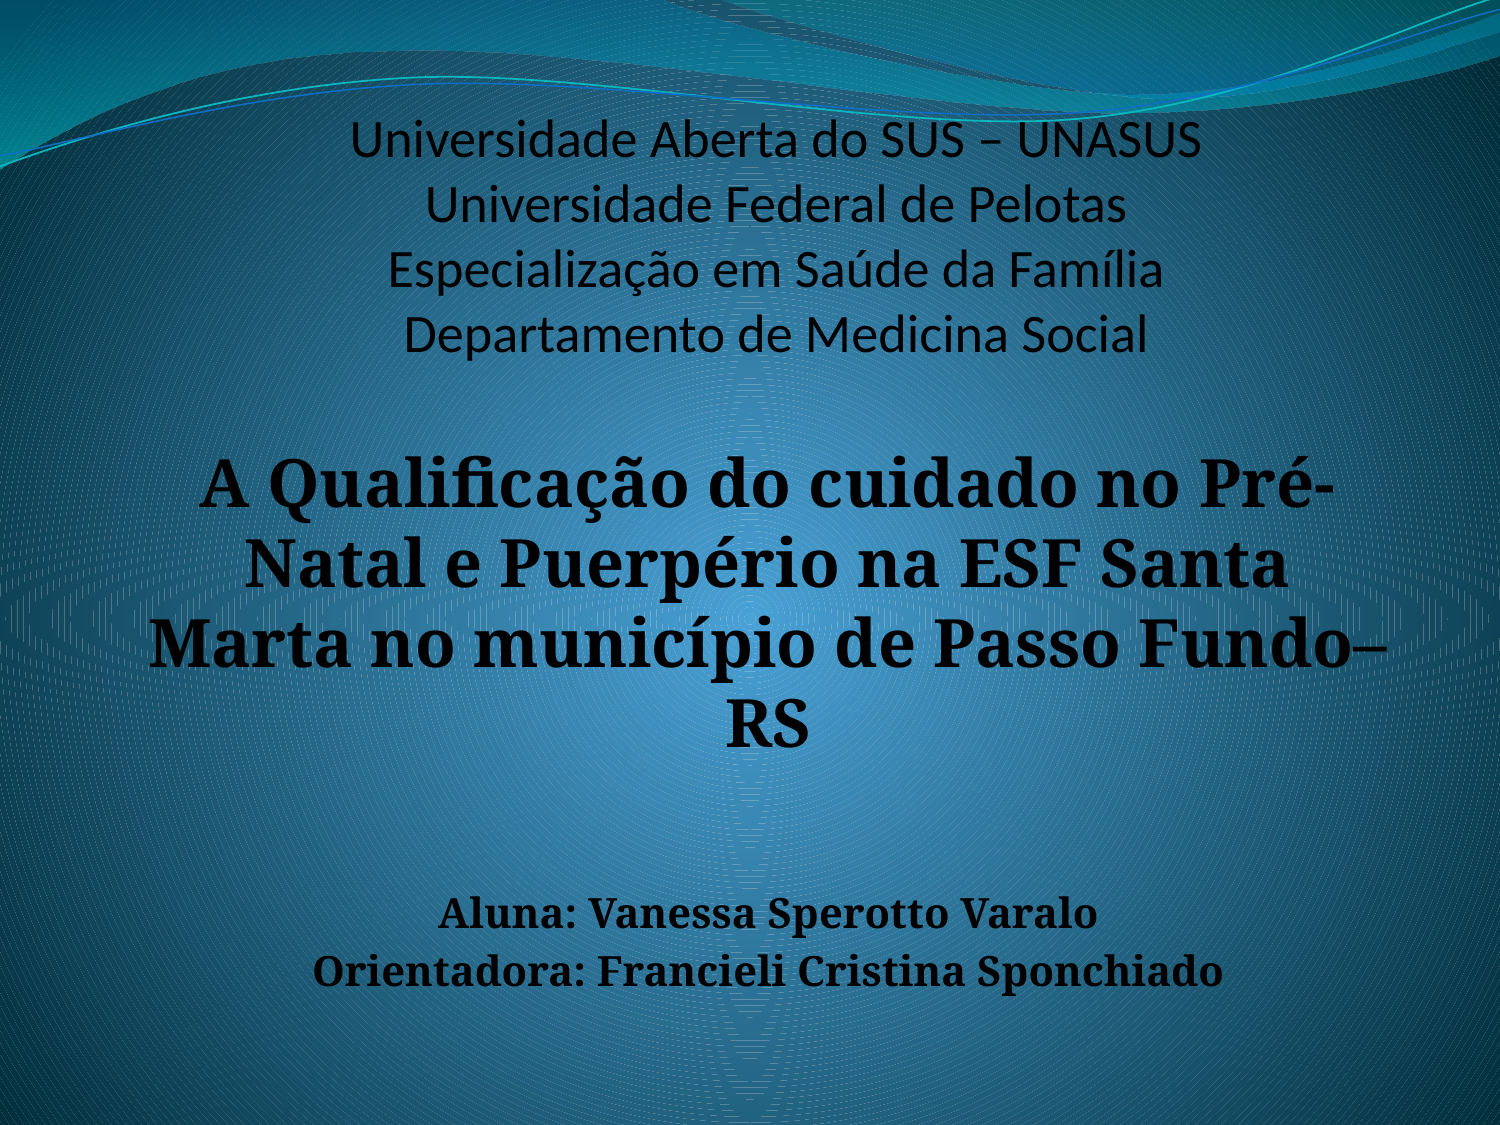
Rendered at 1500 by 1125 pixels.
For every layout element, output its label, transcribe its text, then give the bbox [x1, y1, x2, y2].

subtitle A Qualificação do cuidado no Pré-Natal e Puerpério na ESF Santa Marta no município de Passo Fundo– RS Aluna: Vanessa Sperotto Varalo Orientadora: Francieli Cristina Sponchiado [140, 433, 1407, 1008]
title Universidade Aberta do SUS – UNASUS Universidade Federal de Pelotas Especialização em Saúde da Família Departamento de Medicina Social [140, 70, 1416, 364]
